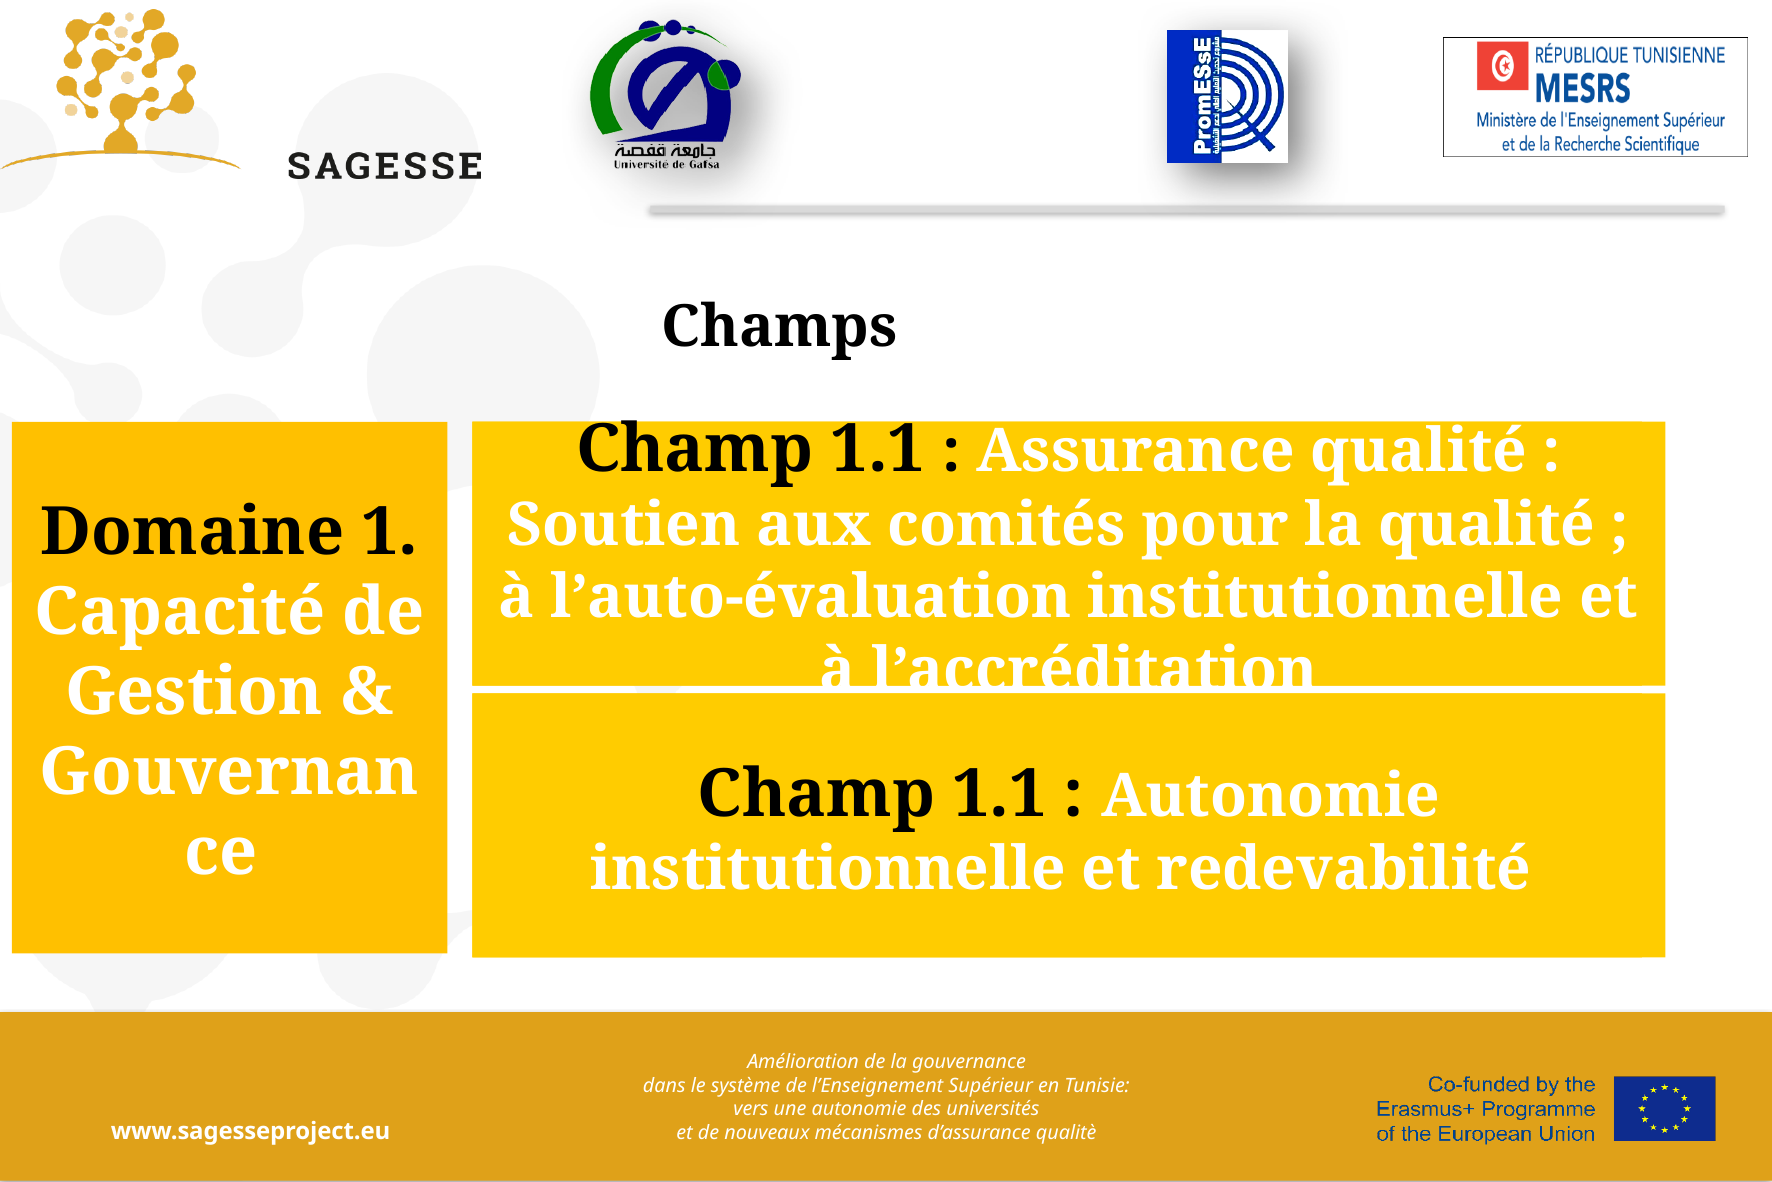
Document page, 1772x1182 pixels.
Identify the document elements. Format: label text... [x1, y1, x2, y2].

text_box Champs [333, 200, 1226, 366]
picture [1356, 1057, 1733, 1159]
picture [0, 0, 1772, 1012]
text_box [472, 693, 1666, 958]
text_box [472, 421, 1666, 687]
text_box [11, 421, 448, 954]
